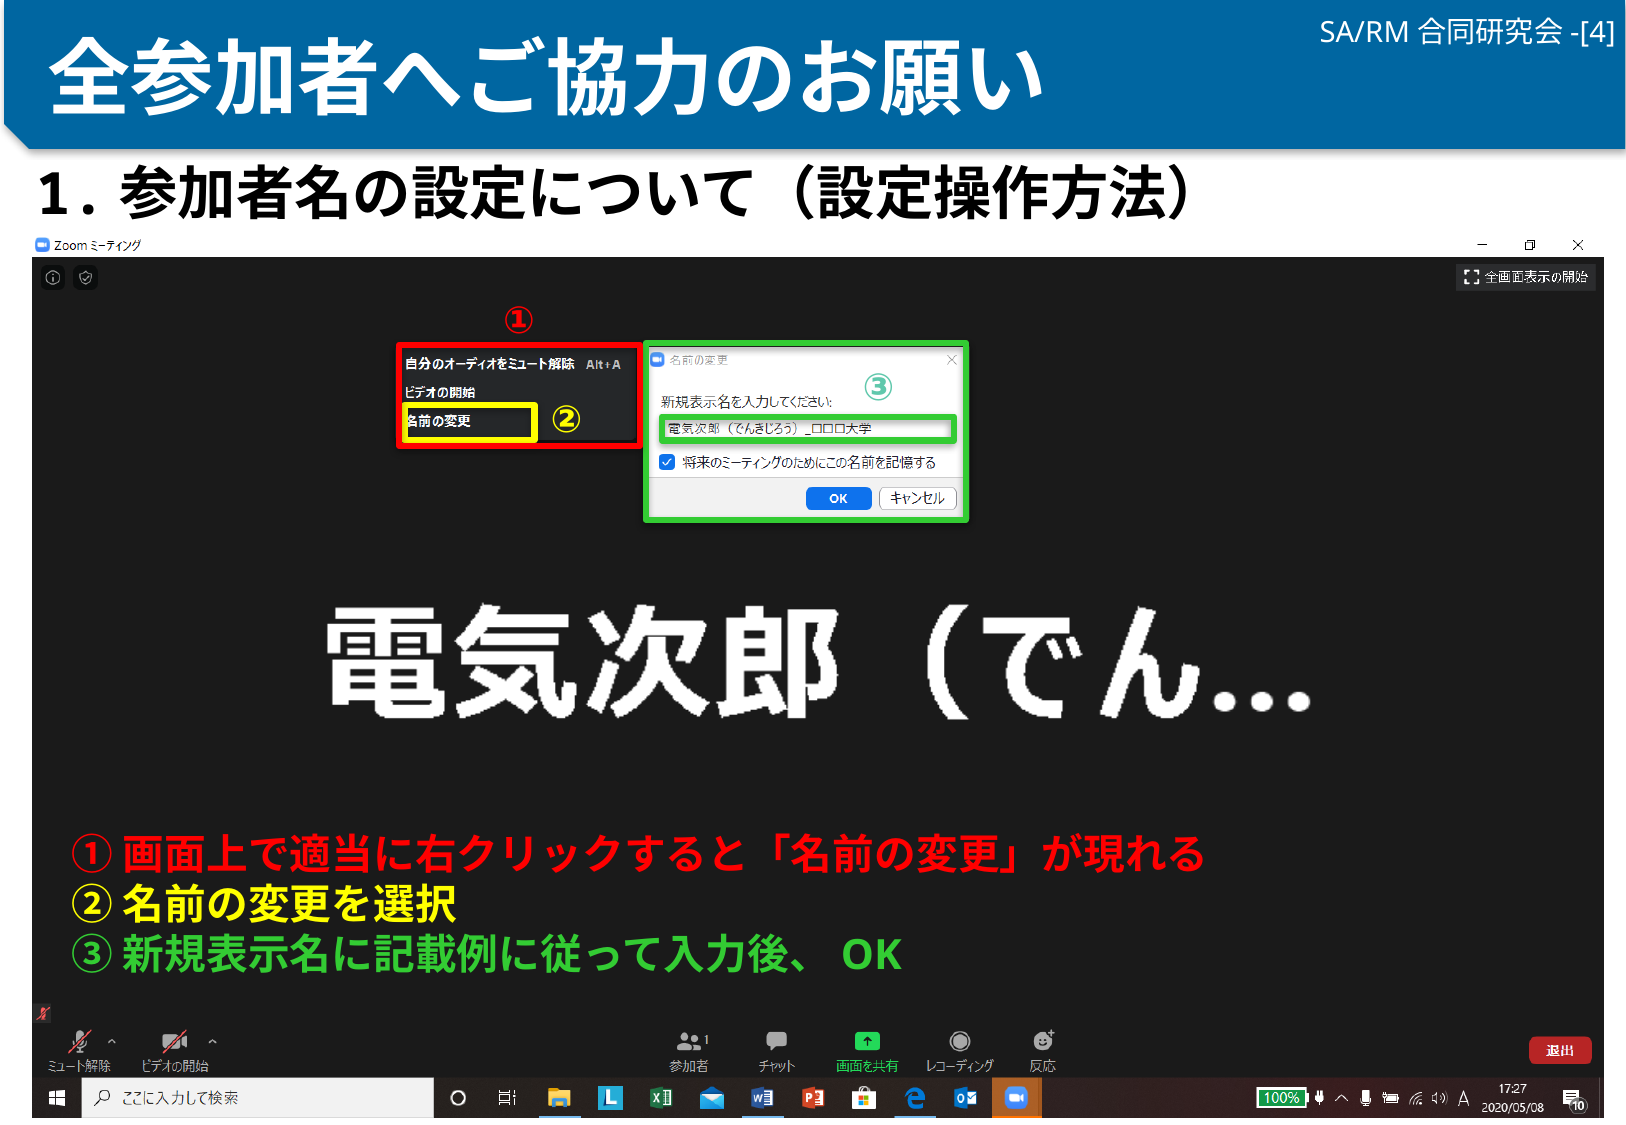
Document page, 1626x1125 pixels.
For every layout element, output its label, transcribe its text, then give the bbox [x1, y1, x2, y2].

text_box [32, 233, 1625, 1118]
title 全参加者へご協力のお願い [32, 17, 1108, 112]
text_box 1.参加者名の設定について（設定操作方法） [21, 148, 1625, 304]
